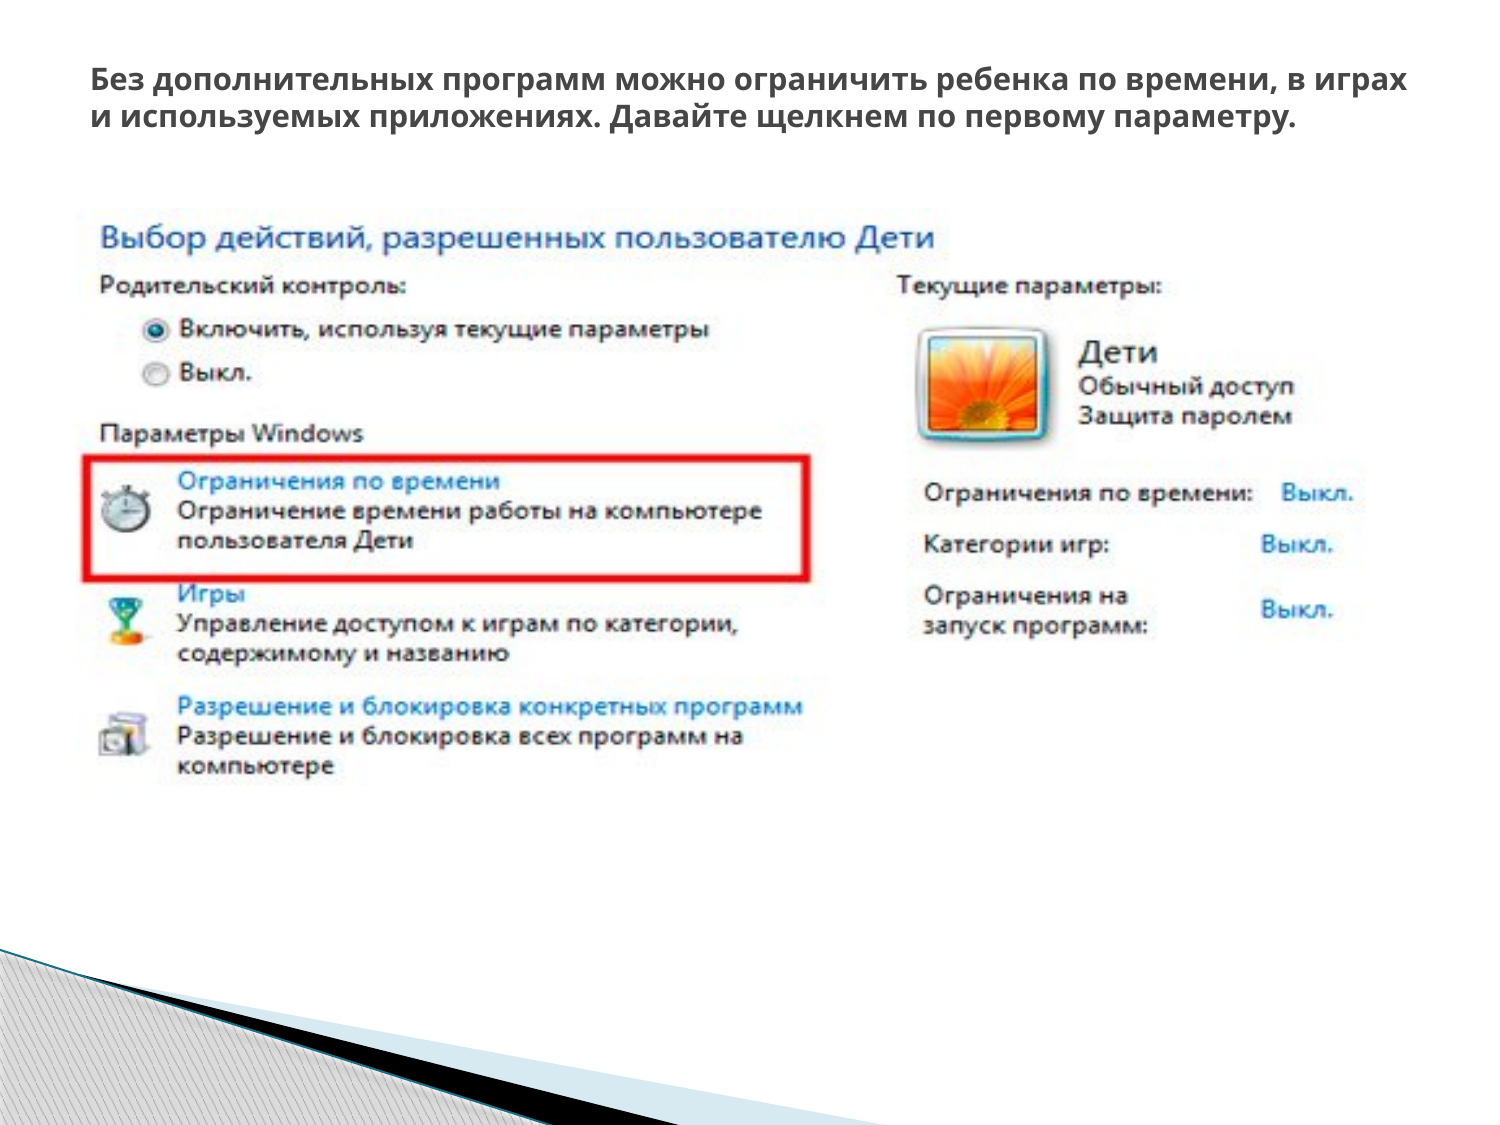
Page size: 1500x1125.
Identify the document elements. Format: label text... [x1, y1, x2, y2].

title Без дополнительных программ можно ограничить ребенка по времени, в играх и используемых приложениях. Давайте щелкнем по первому параметру. [75, 45, 1425, 233]
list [76, 207, 1377, 858]
